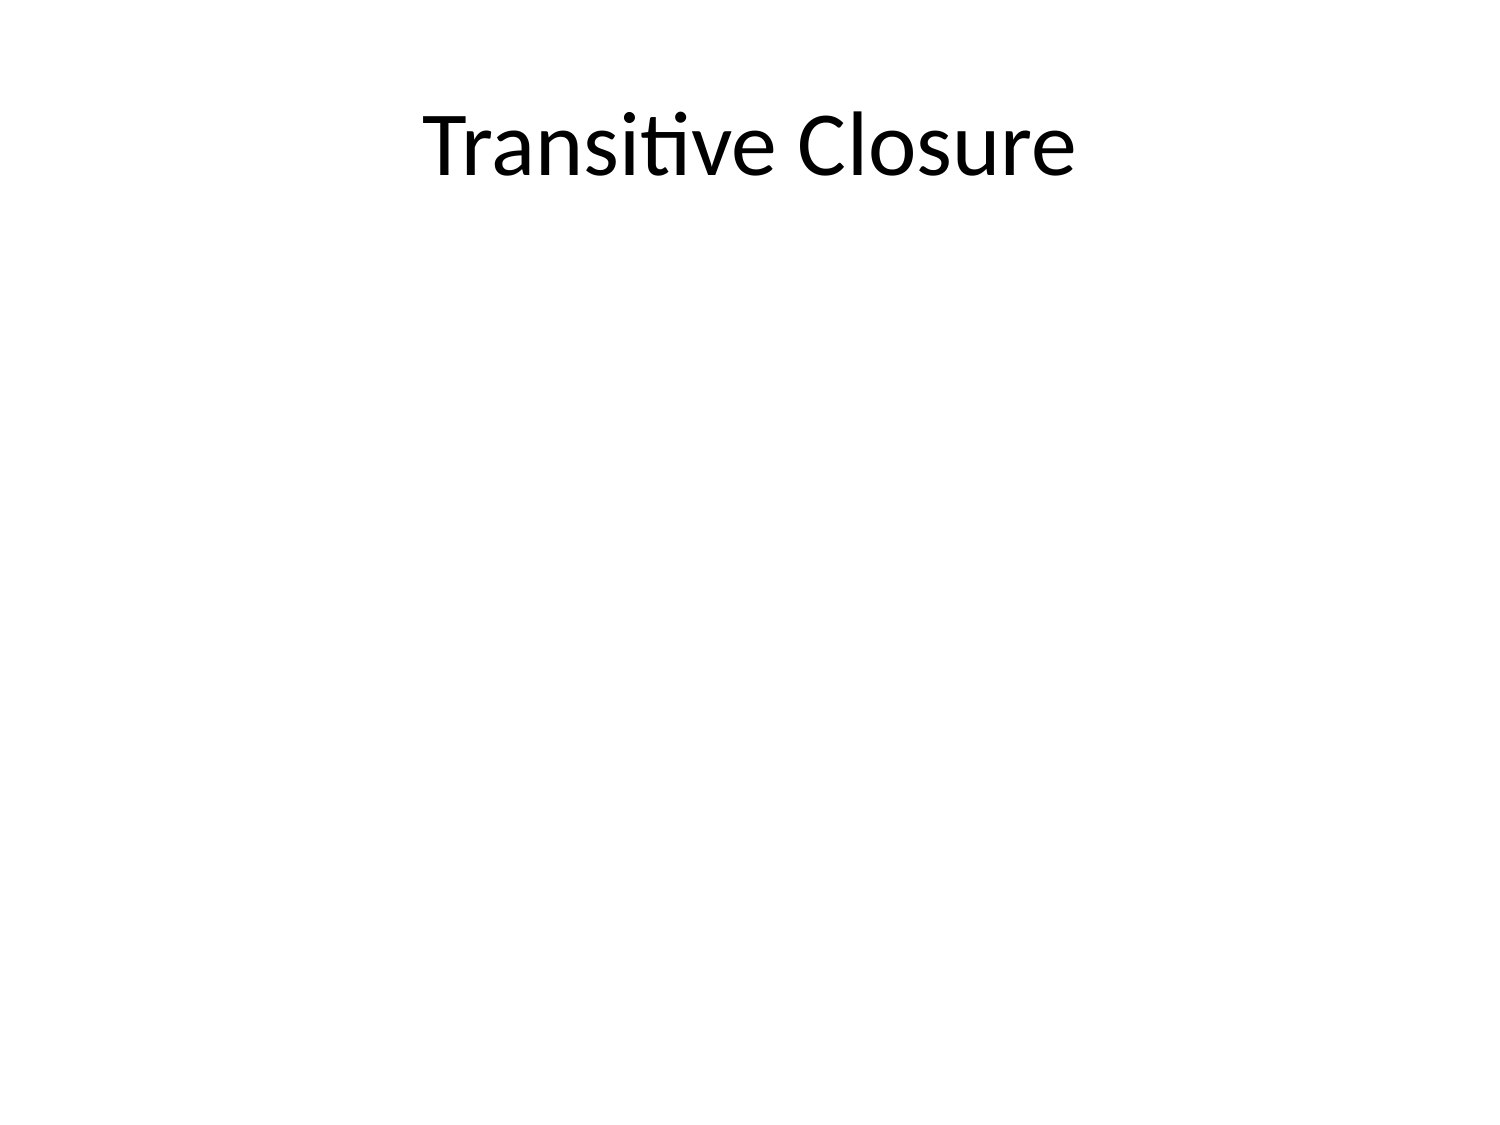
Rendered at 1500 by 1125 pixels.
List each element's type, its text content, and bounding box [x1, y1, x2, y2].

title Transitive Closure [75, 45, 1425, 233]
